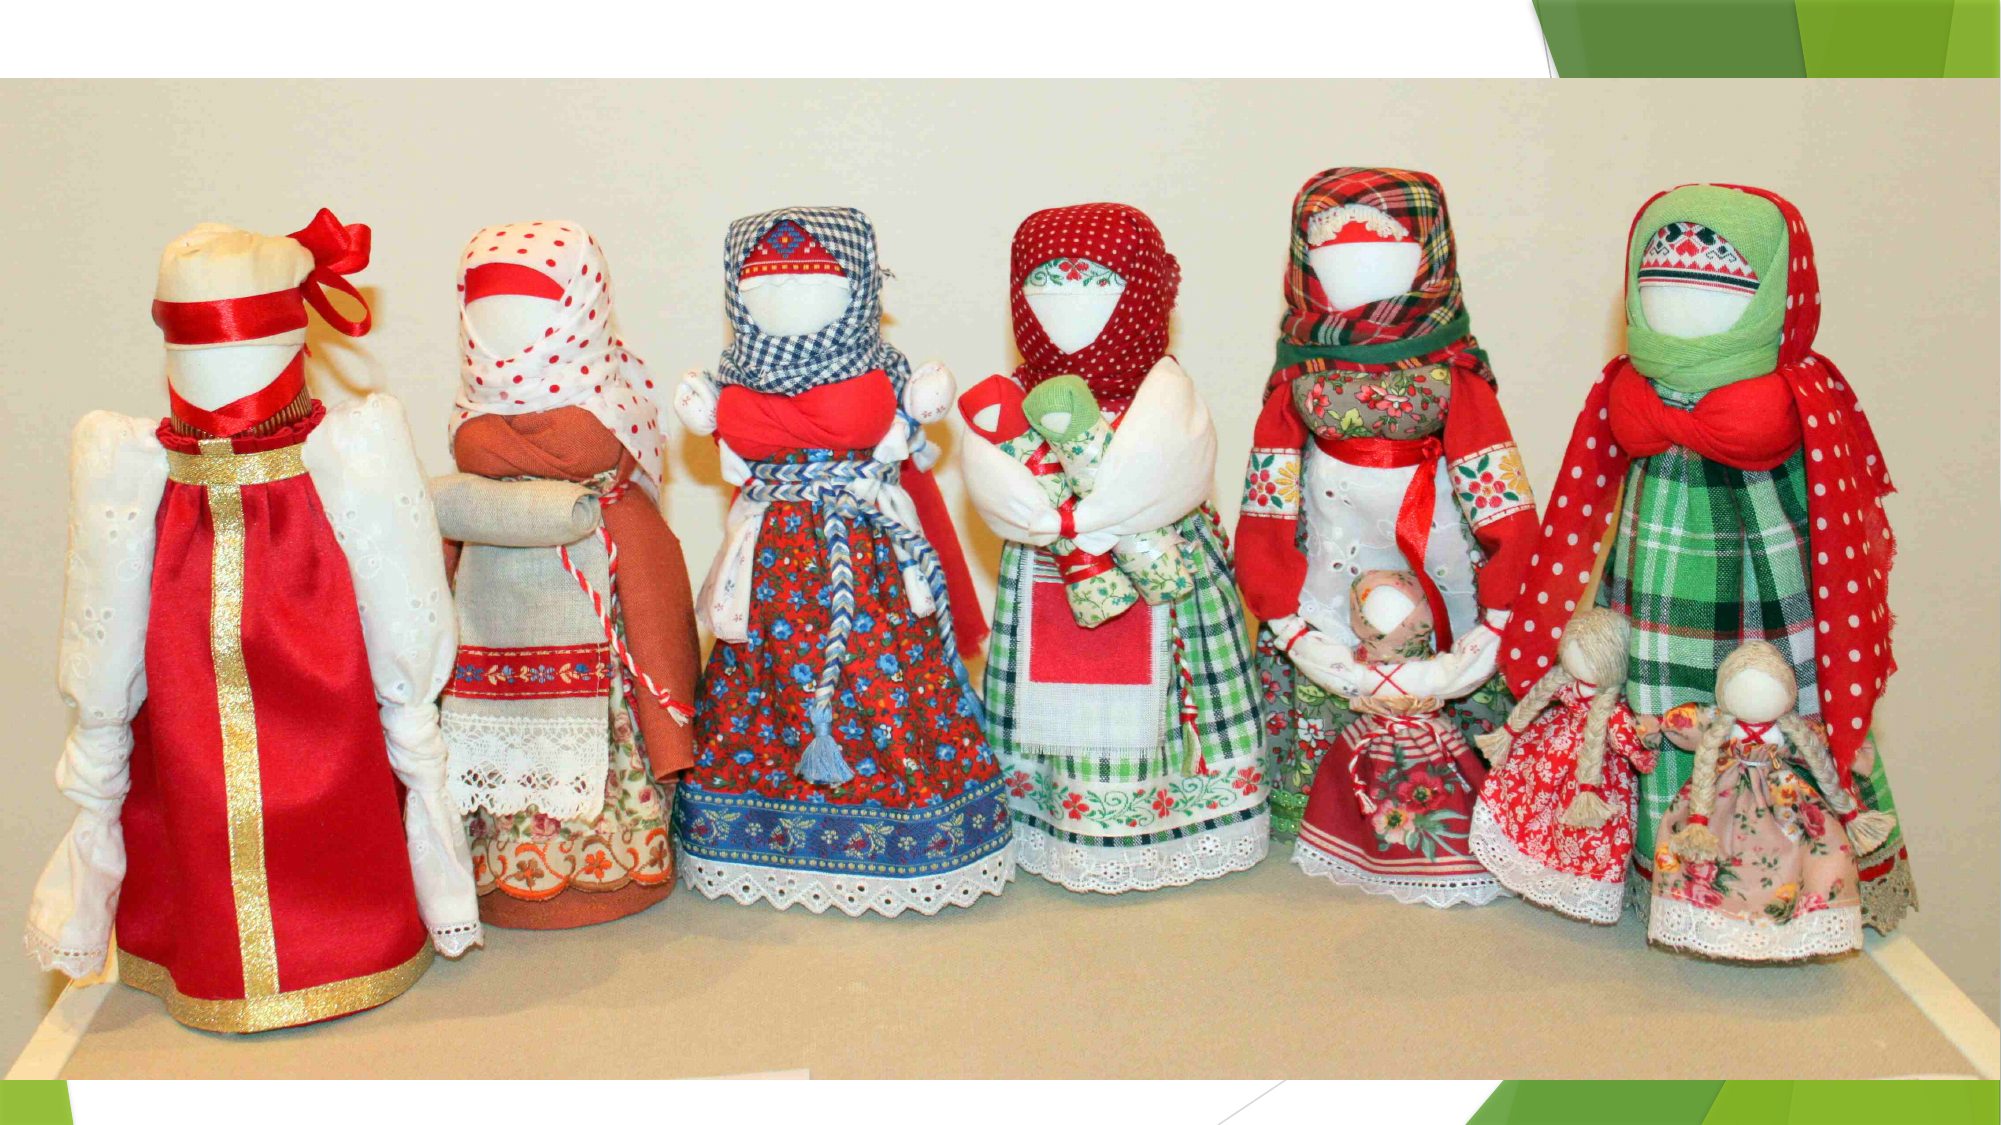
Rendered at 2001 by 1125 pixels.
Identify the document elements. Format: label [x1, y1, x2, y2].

picture [0, 78, 2000, 1081]
